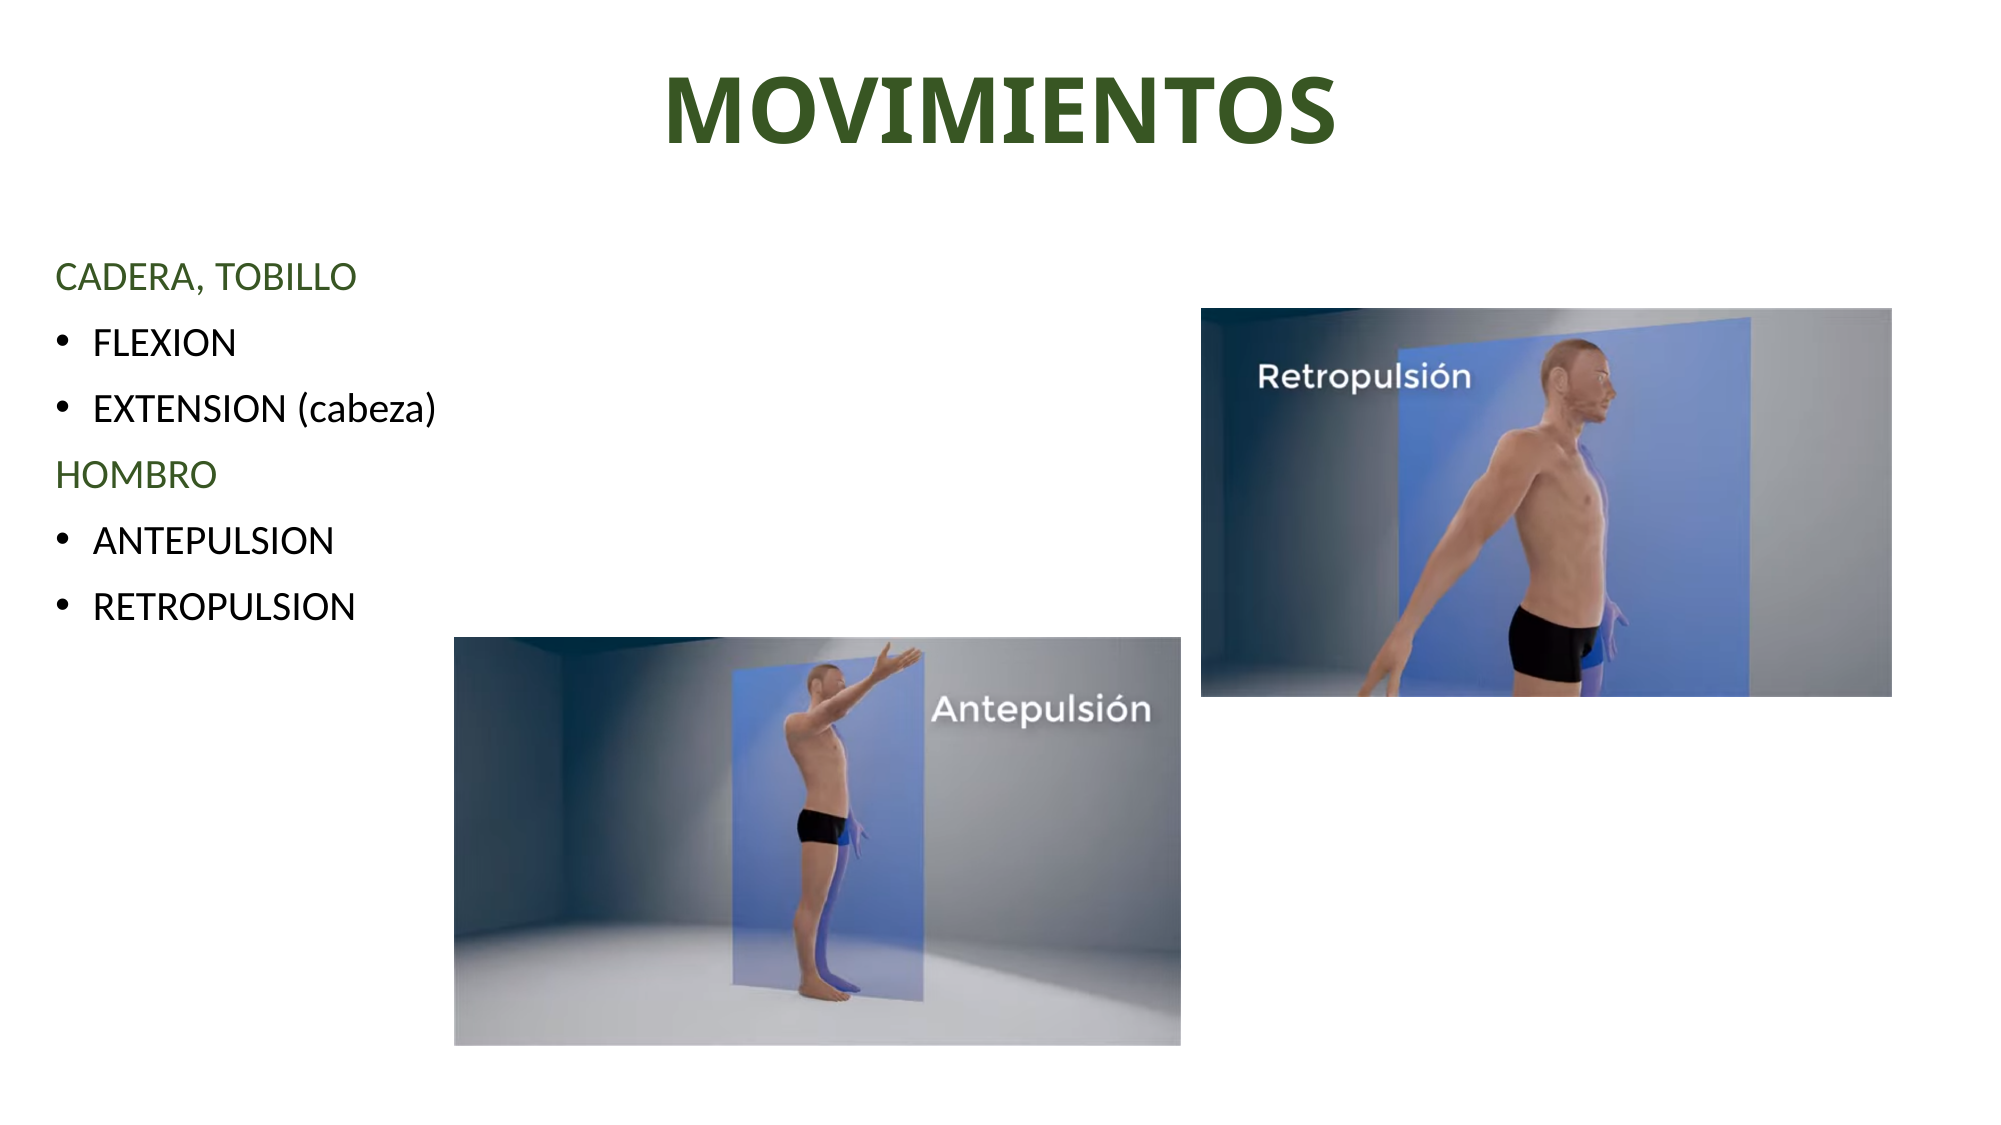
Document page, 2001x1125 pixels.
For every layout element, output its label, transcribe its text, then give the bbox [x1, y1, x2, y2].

picture [454, 637, 1181, 1046]
list CADERA, TOBILLO FLEXION EXTENSION (cabeza) HOMBRO ANTEPULSION RETROPULSION [40, 247, 1766, 656]
title MOVIMIENTOS [137, 59, 1863, 278]
picture [1201, 308, 1892, 697]
